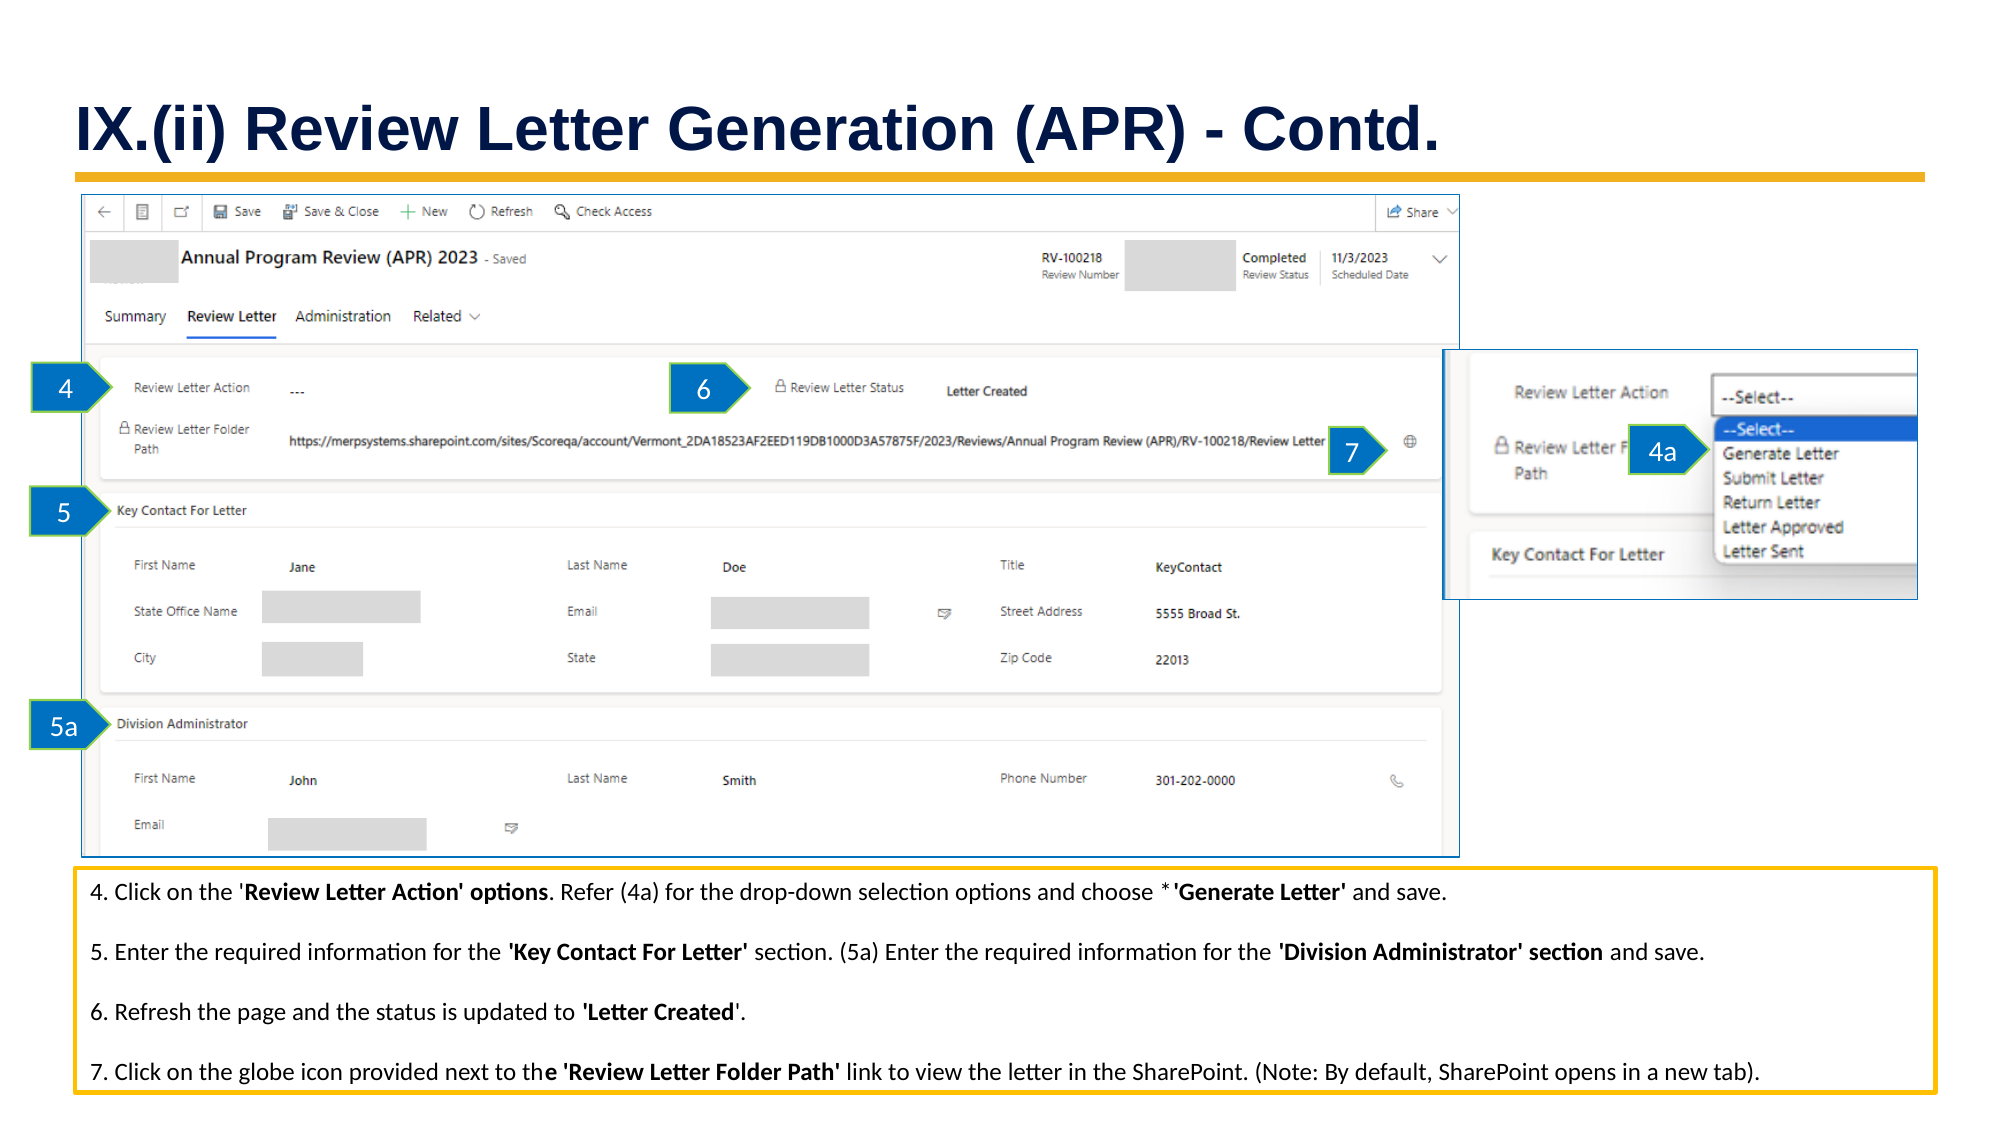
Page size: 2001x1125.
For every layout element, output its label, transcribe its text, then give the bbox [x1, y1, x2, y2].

text_box 4 [30, 361, 82, 413]
picture [82, 194, 1917, 857]
text_box 4. Click on the 'Review Letter Action' options. Refer (4a) for the drop-down selection options and choose *'Generate Letter' and save. 5. Enter the required information for the 'Key Contact For Letter' section. (5a) Enter the required information for the 'Division Administrator' section and save. 6. Refresh the page and the status is updated to 'Letter Created'. 7. Click on the globe icon provided next to the 'Review Letter Folder Path' link to view the letter in the SharePoint. (Note: By default, SharePoint opens in a new tab). [75, 867, 1936, 1093]
text_box 5a [28, 698, 82, 751]
text_box 5 [28, 485, 82, 537]
title IX.(ii) Review Letter Generation (APR) - Contd. [75, 20, 1925, 172]
